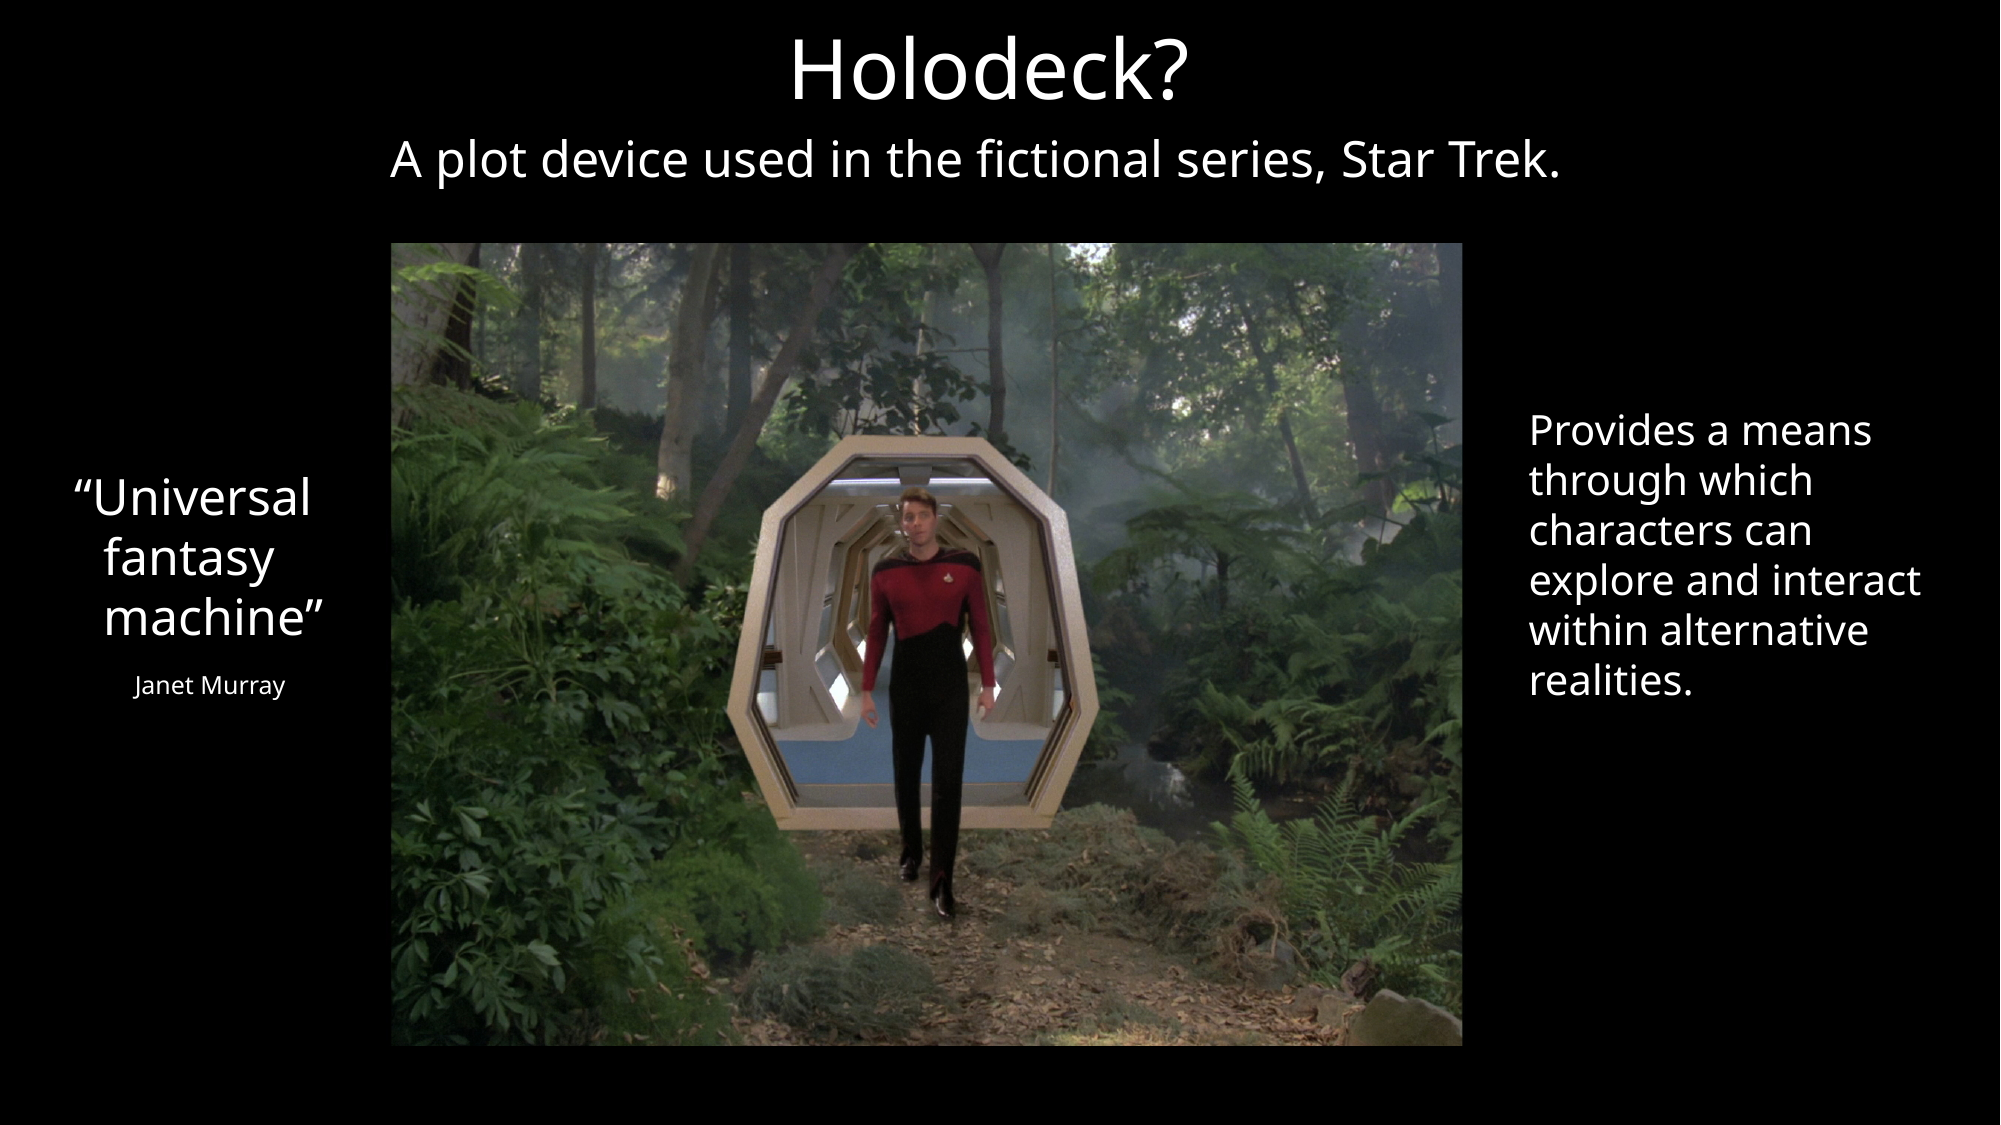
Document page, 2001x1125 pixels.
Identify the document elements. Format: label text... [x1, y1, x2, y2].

text_box Provides a means through which characters can explore and interact within alternative realities. [1639, 396, 1953, 712]
text_box Holodeck? [772, 9, 1227, 120]
text_box A plot device used in the fictional series, Star Trek. [376, 120, 1736, 196]
text_box “Universal fantasy machine” Janet Murray [60, 458, 211, 708]
picture [211, 242, 1639, 1046]
